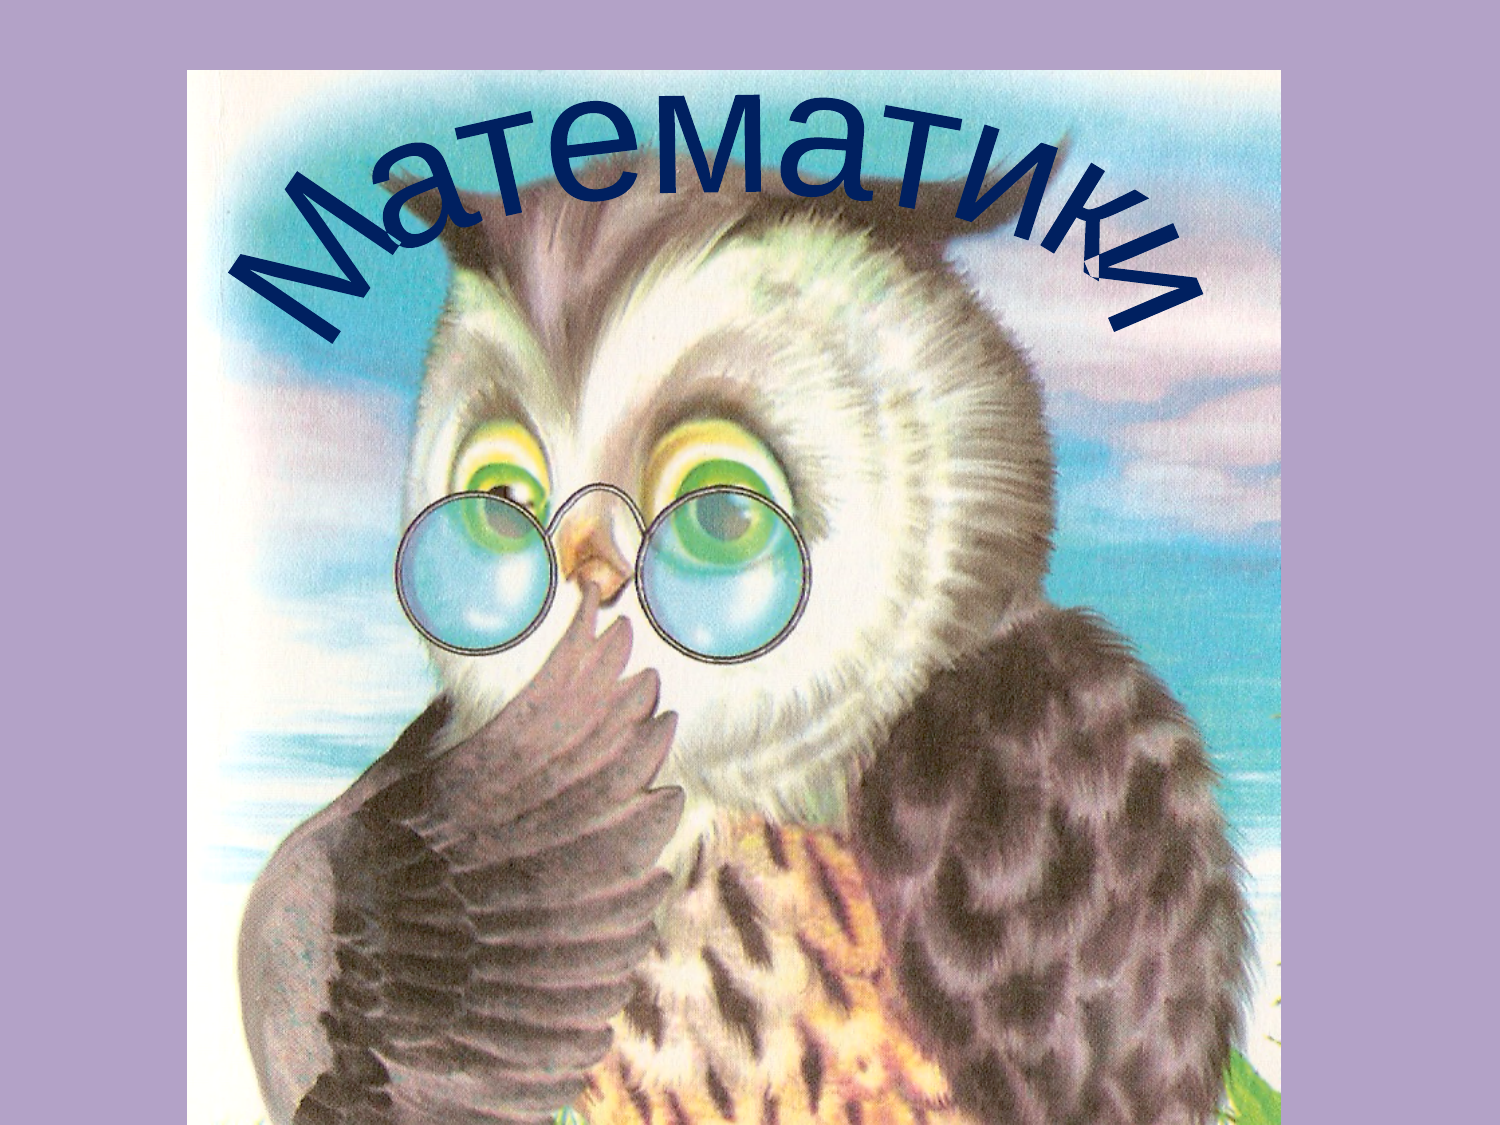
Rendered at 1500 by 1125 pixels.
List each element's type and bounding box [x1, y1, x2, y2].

picture [187, 70, 1281, 1125]
